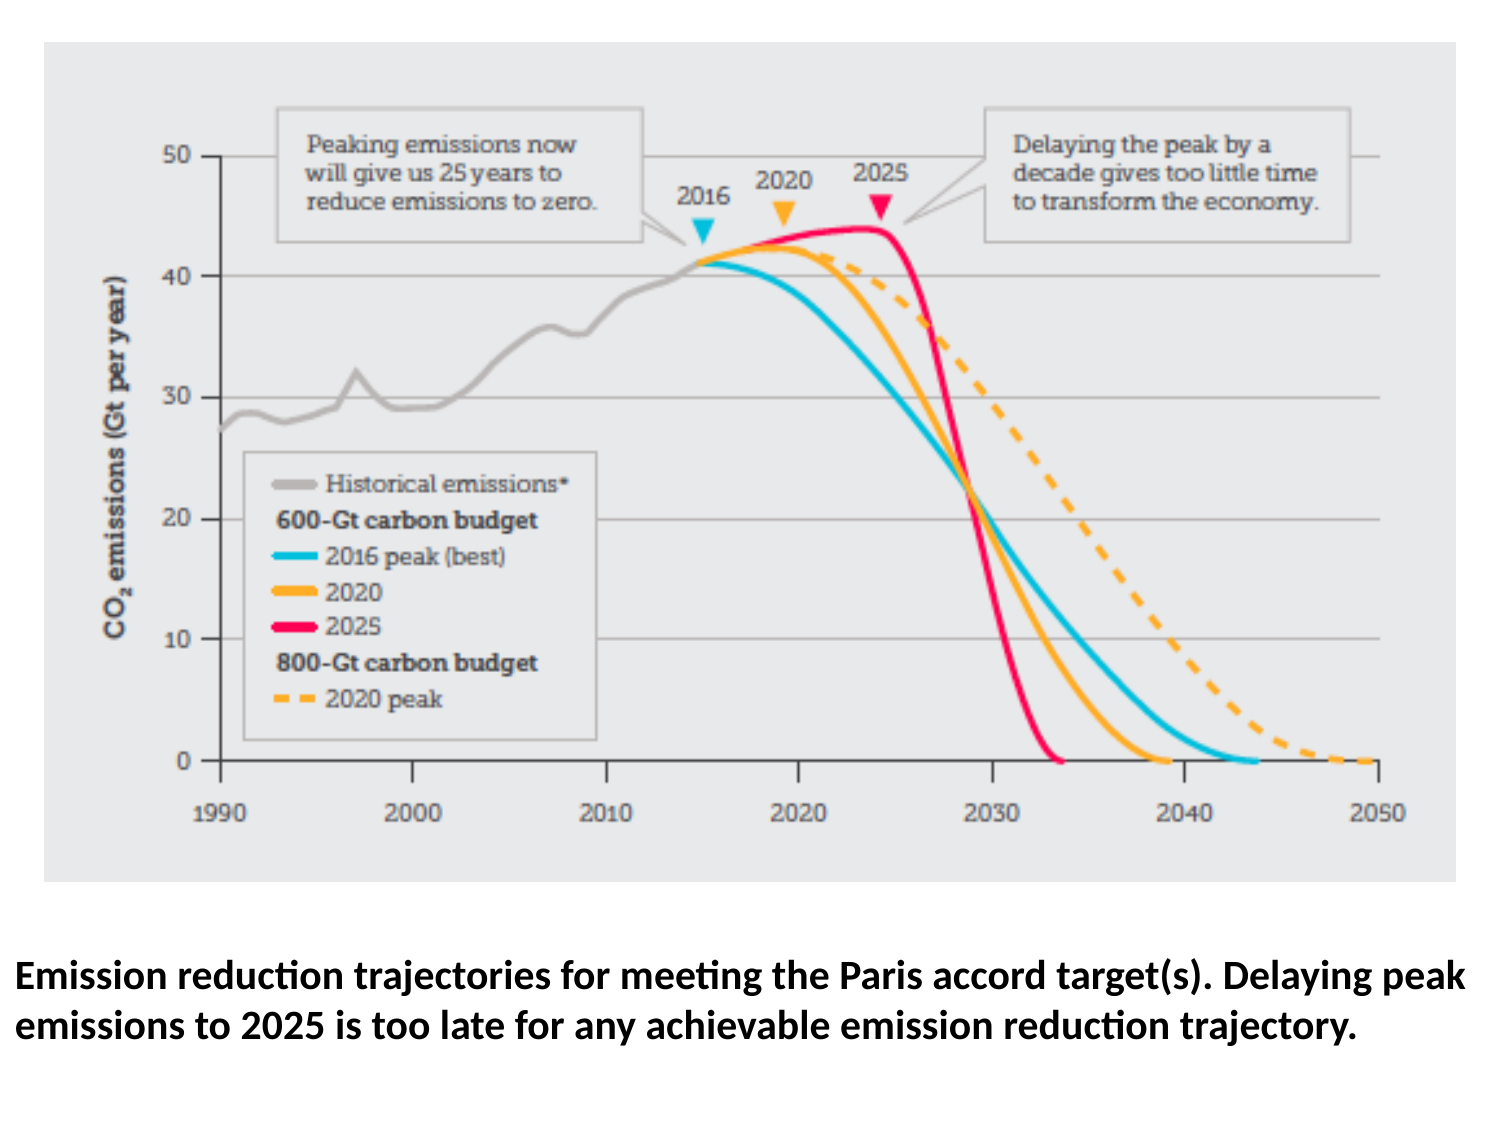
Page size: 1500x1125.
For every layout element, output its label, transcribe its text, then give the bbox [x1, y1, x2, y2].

picture [44, 42, 1456, 882]
text_box Emission reduction trajectories for meeting the Paris accord target(s). Delaying peak emissions to 2025 is too late for any achievable emission reduction trajectory. [0, 940, 1500, 1056]
